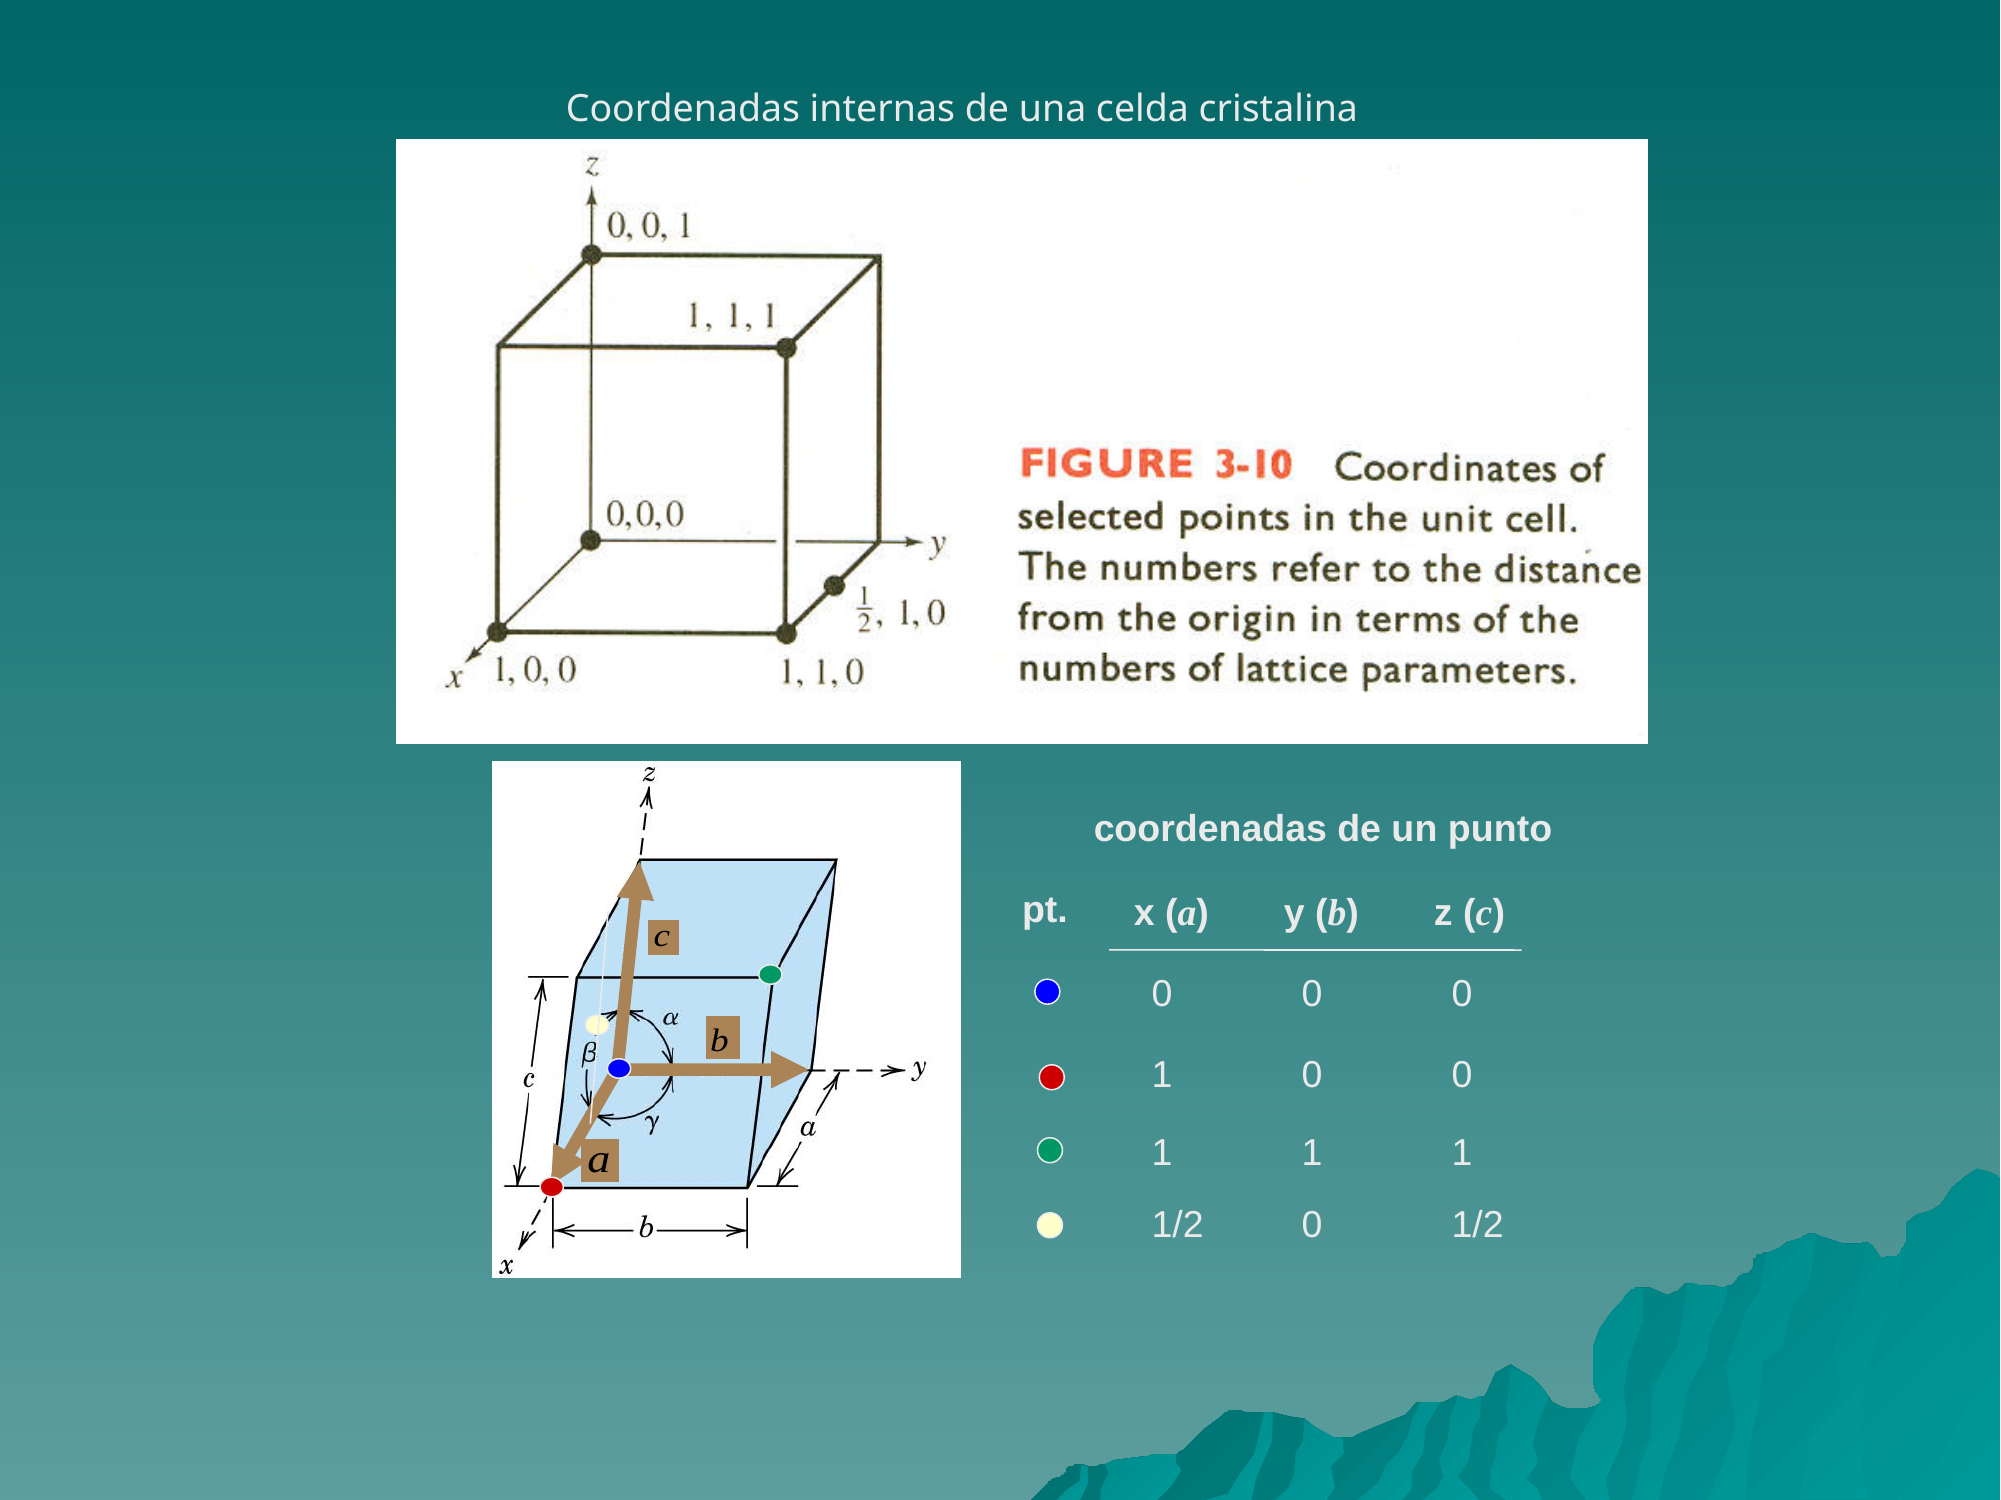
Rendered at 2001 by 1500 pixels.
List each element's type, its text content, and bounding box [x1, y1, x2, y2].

text_box x (a) y (b) z (c) [1119, 880, 1520, 941]
text_box 0 0 0 [1136, 961, 1488, 1022]
picture [395, 138, 1649, 744]
text_box 1/2 0 1/2 [1136, 1192, 1519, 1253]
text_box 1 0 0 [1136, 1042, 1488, 1103]
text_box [491, 761, 962, 1278]
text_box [1006, 877, 1084, 1238]
text_box 1 1 1 [1136, 1120, 1488, 1180]
text_box Coordenadas internas de una celda cristalina [551, 76, 1497, 137]
text_box coordenadas de un punto [1068, 796, 1579, 857]
